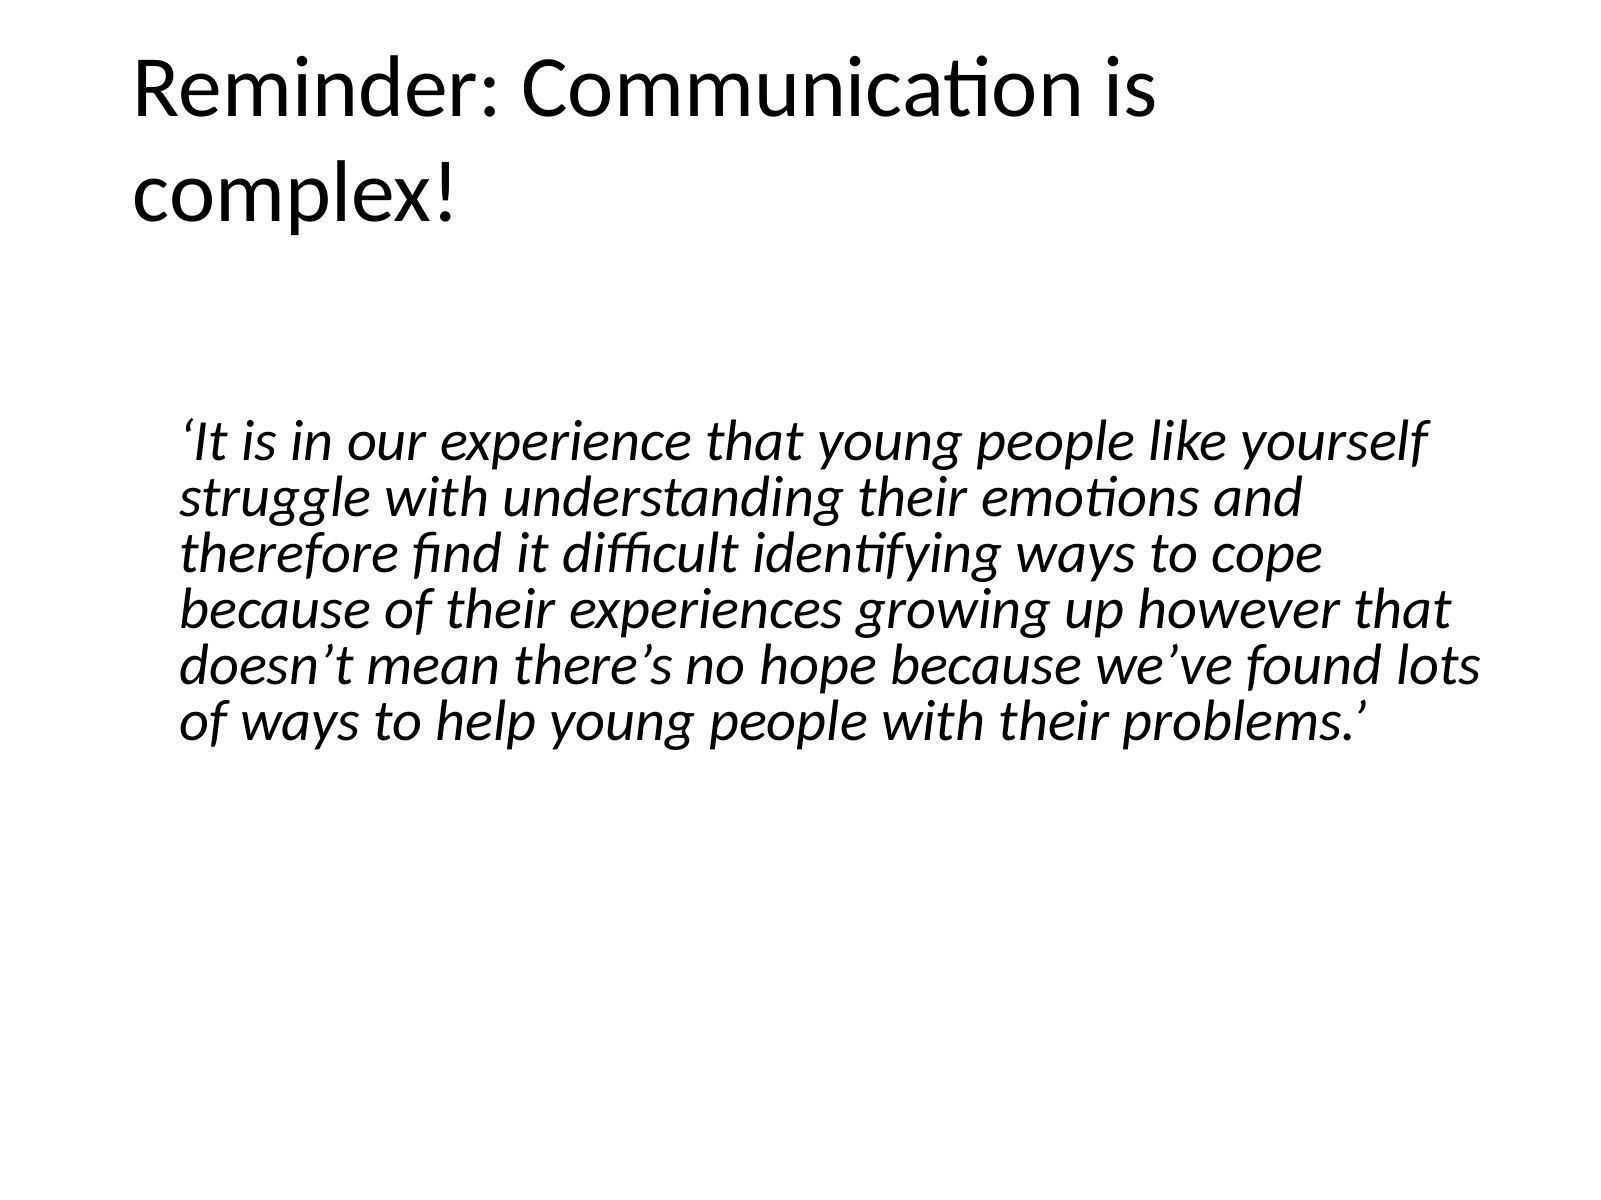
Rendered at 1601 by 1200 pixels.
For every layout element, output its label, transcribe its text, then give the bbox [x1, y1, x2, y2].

title Reminder: Communication is complex! [0, 0, 1601, 229]
list Conversation, narrative, complex sentences ‘It is in our experience that young people like yourself struggle with understanding their emotions and therefore find it difficult identifying ways to cope because of their experiences growing up however that doesn’t mean there’s no hope because we’ve found lots of ways to help young people with their problems.’ [117, 289, 1535, 1057]
